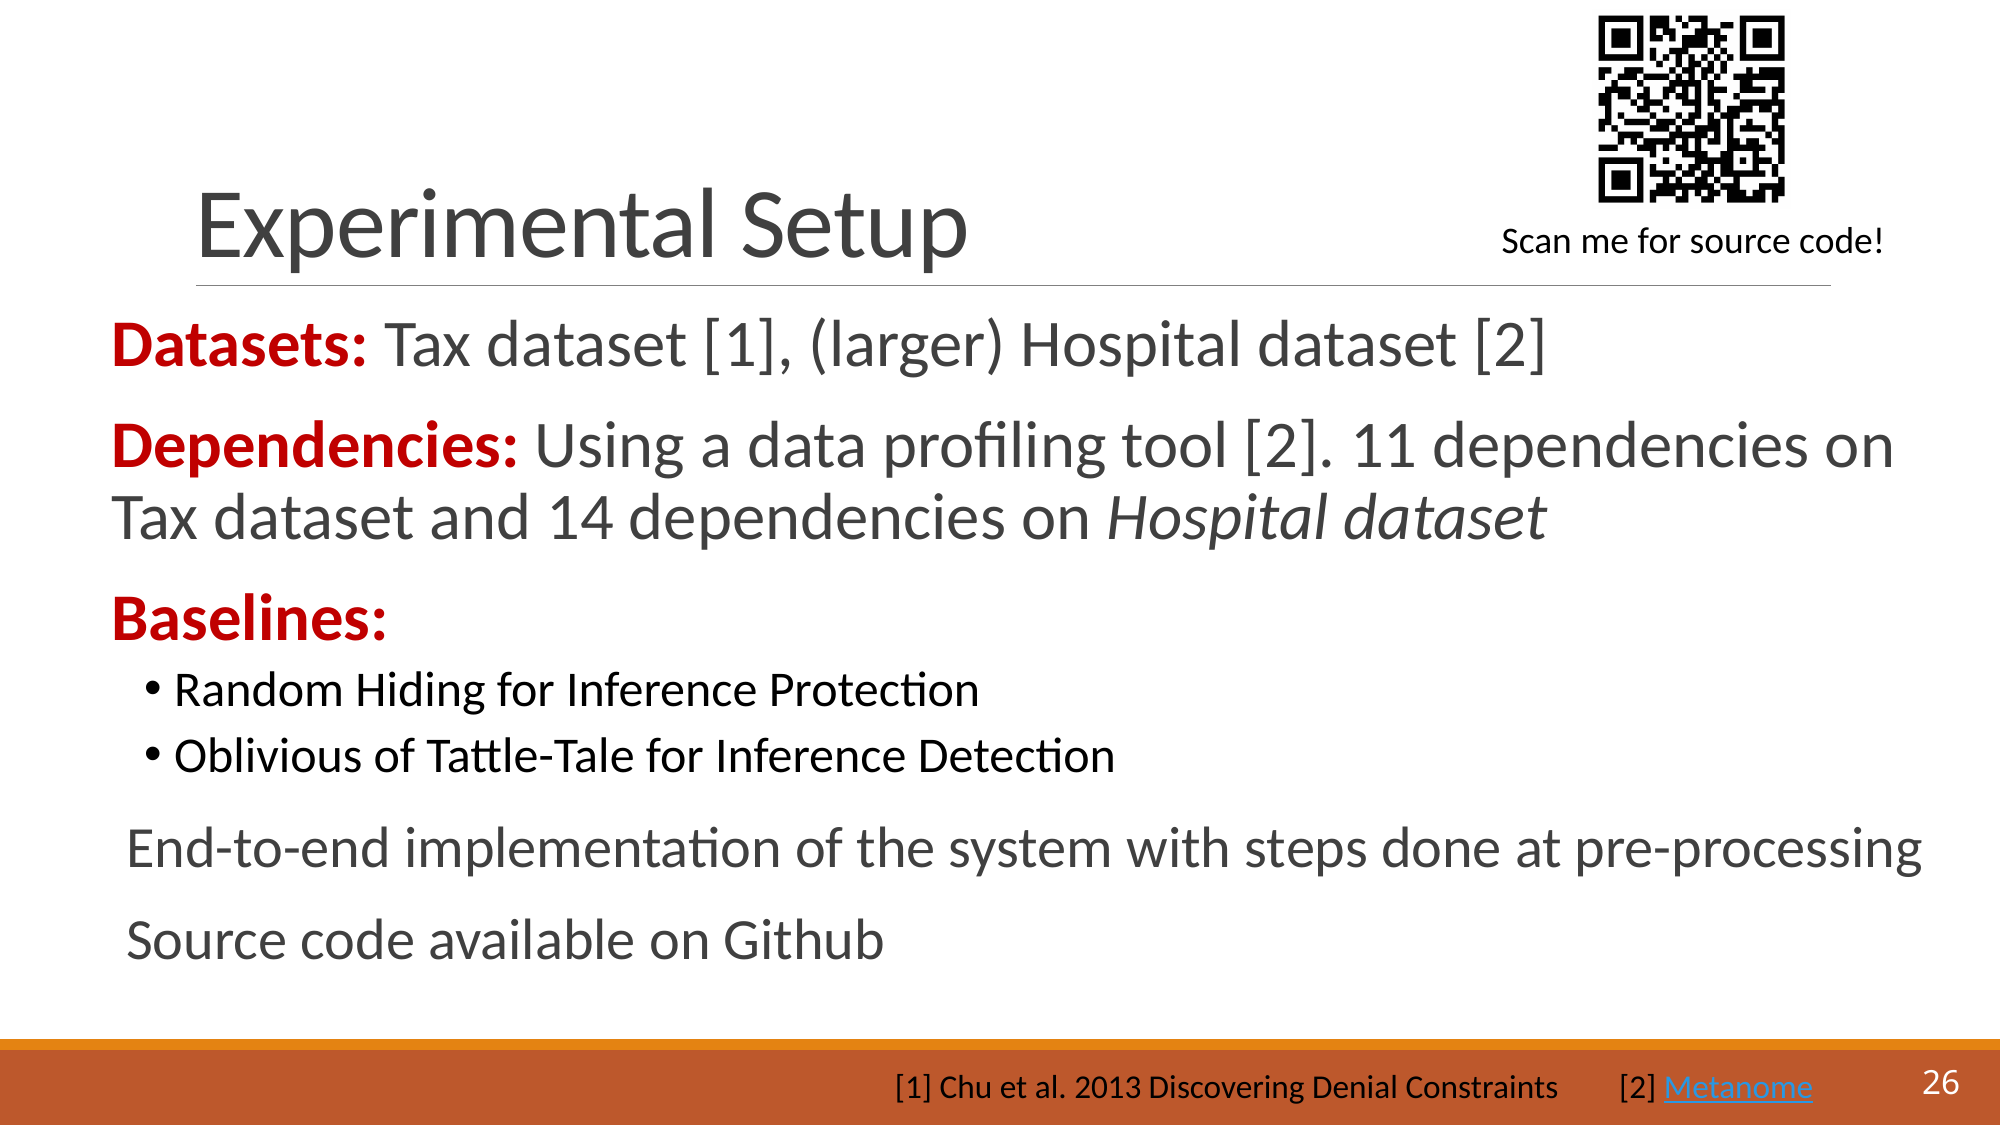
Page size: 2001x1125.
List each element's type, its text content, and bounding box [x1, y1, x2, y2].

picture [1591, 9, 1792, 210]
text_box [2] Metanome [1604, 1058, 1829, 1113]
slide_number 26 [1879, 1053, 1975, 1114]
text_box [1] Chu et al. 2013 Discovering Denial Constraints [880, 1058, 1575, 1113]
list Datasets: Tax dataset [1], (larger) Hospital dataset [2] Dependencies: Using a data profiling tool [2]. 11 dependencies on Tax dataset and 14 dependencies on Hospital dataset Baselines: Random Hiding for Inference Protection Oblivious of Tattle-Tale for Inference Detection End-to-end implementation of the system with steps done at pre-processing Source code available on Github [111, 301, 1962, 1024]
text_box Scan me for source code! [1486, 208, 2000, 269]
title Experimental Setup [180, 47, 1830, 285]
